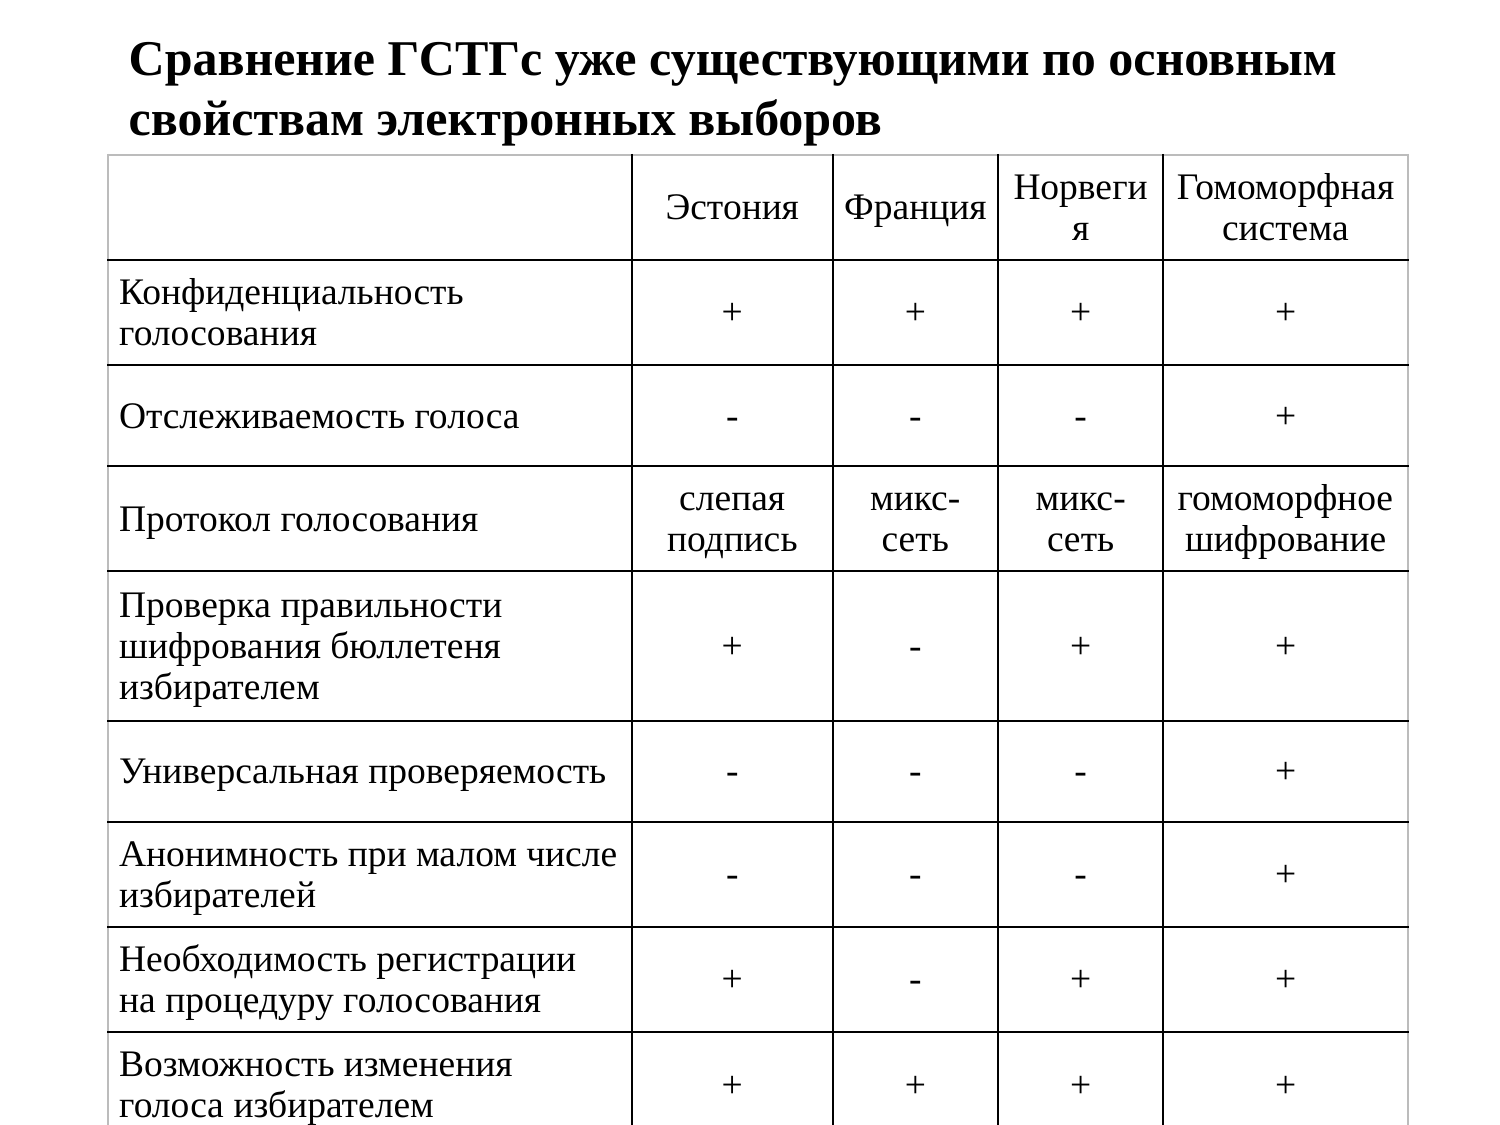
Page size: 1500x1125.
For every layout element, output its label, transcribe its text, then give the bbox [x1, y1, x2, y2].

table_cell + [999, 572, 1162, 720]
table_cell - [633, 823, 832, 926]
table_cell + [1164, 572, 1407, 720]
table_cell - [834, 572, 997, 720]
table_cell микс-сеть [834, 467, 997, 570]
table_cell + [1164, 823, 1407, 926]
table_cell Конфиденциальность голосования [109, 261, 631, 364]
table_cell + [633, 572, 832, 720]
table_cell Проверка правильности шифрования бюллетеня избирателем [109, 572, 631, 720]
table_cell Протокол голосования [109, 467, 631, 570]
table_header Эстония [633, 156, 832, 259]
table_cell - [999, 366, 1162, 465]
table_cell + [1164, 366, 1407, 465]
table_cell - [999, 823, 1162, 926]
table_cell + [999, 928, 1162, 1031]
table_cell микс-сеть [999, 467, 1162, 570]
text_box Сравнение ГСТГс уже существующими по основным свойствам электронных выборов [114, 18, 1408, 154]
table_cell + [1164, 722, 1407, 821]
table_cell - [834, 366, 997, 465]
table_cell + [834, 1033, 997, 1125]
table_header Норвегия [999, 156, 1162, 259]
table_cell - [834, 928, 997, 1031]
table_cell + [1164, 261, 1407, 364]
table_cell Возможность изменения голоса избирателем [109, 1033, 631, 1125]
table_cell + [999, 1033, 1162, 1125]
table_header [109, 156, 631, 259]
table_cell + [633, 1033, 832, 1125]
table_cell + [1164, 1033, 1407, 1125]
table_cell - [834, 823, 997, 926]
table_header Гомоморфная система [1164, 156, 1407, 259]
table_cell гомоморфное шифрование [1164, 467, 1407, 570]
table_cell Необходимость регистрации на процедуру голосования [109, 928, 631, 1031]
table_cell + [1164, 928, 1407, 1031]
table_cell слепая подпись [633, 467, 832, 570]
table_header Франция [834, 156, 997, 259]
table_cell + [633, 261, 832, 364]
table_cell + [999, 261, 1162, 364]
table_cell - [999, 722, 1162, 821]
table_cell Универсальная проверяемость [109, 722, 631, 821]
table_cell Анонимность при малом числе избирателей [109, 823, 631, 926]
table_cell Отслеживаемость голоса [109, 366, 631, 465]
table_cell - [633, 722, 832, 821]
table_cell - [633, 366, 832, 465]
table_cell - [834, 722, 997, 821]
table_cell + [834, 261, 997, 364]
table_cell + [633, 928, 832, 1031]
